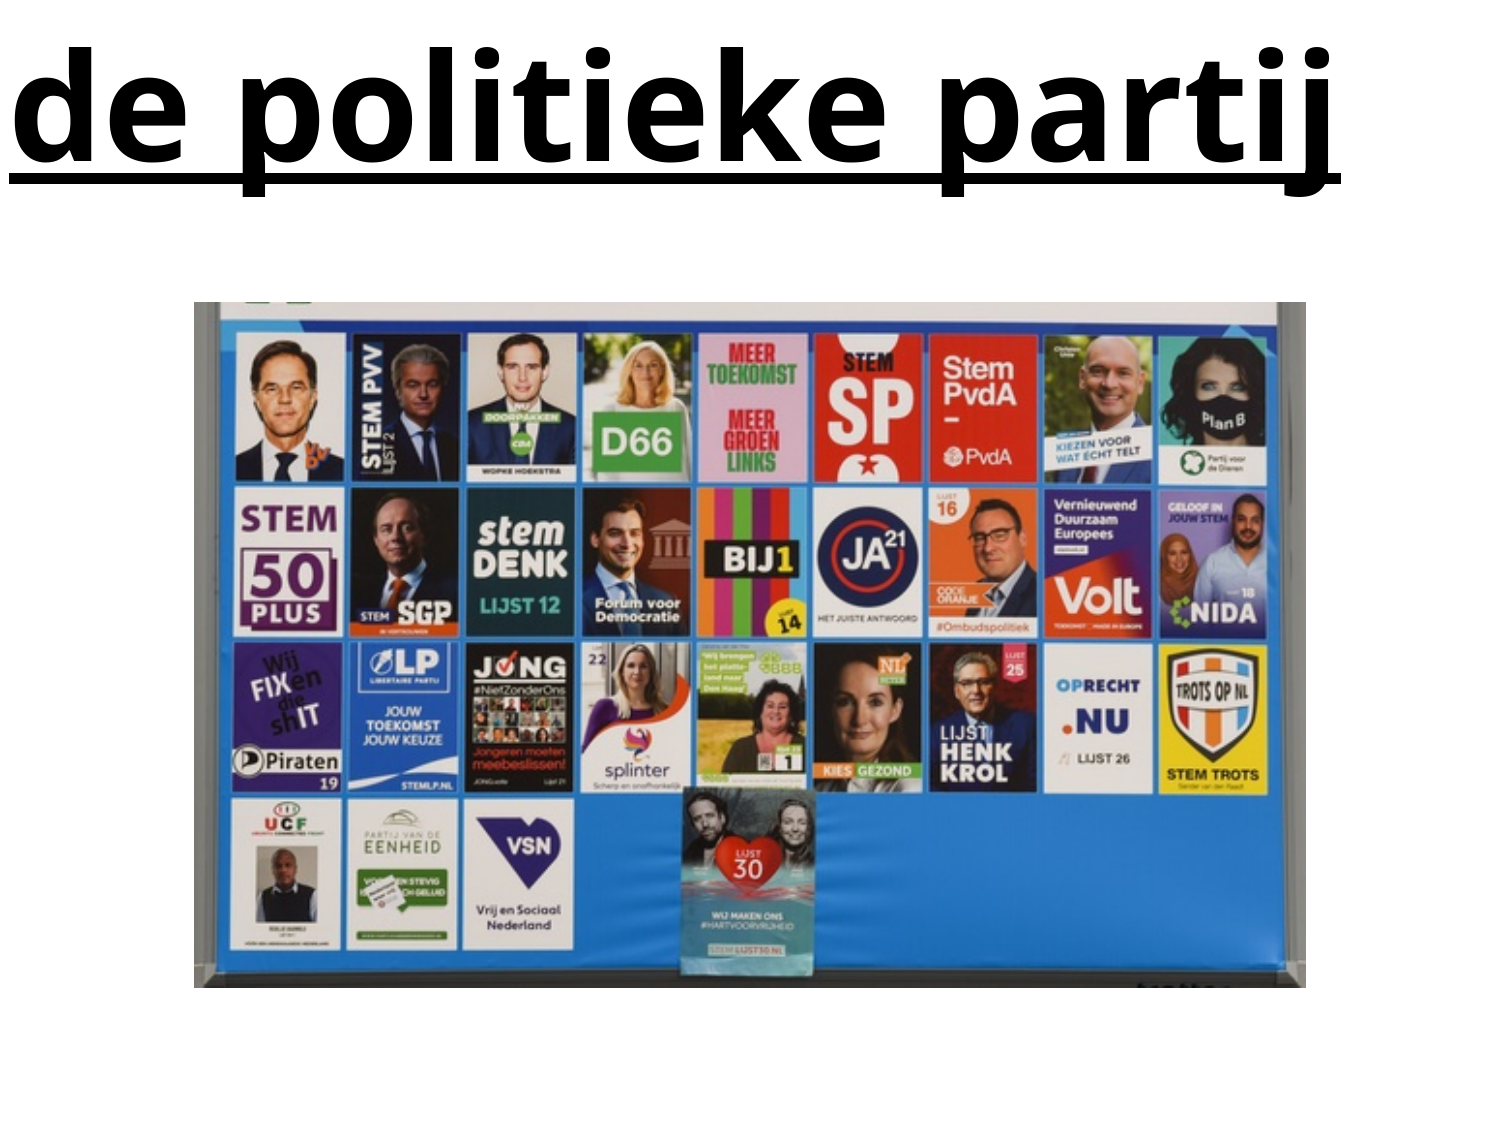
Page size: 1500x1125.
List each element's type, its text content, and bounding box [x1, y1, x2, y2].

picture [193, 302, 1306, 988]
text_box de politieke partij [0, 4, 1500, 199]
